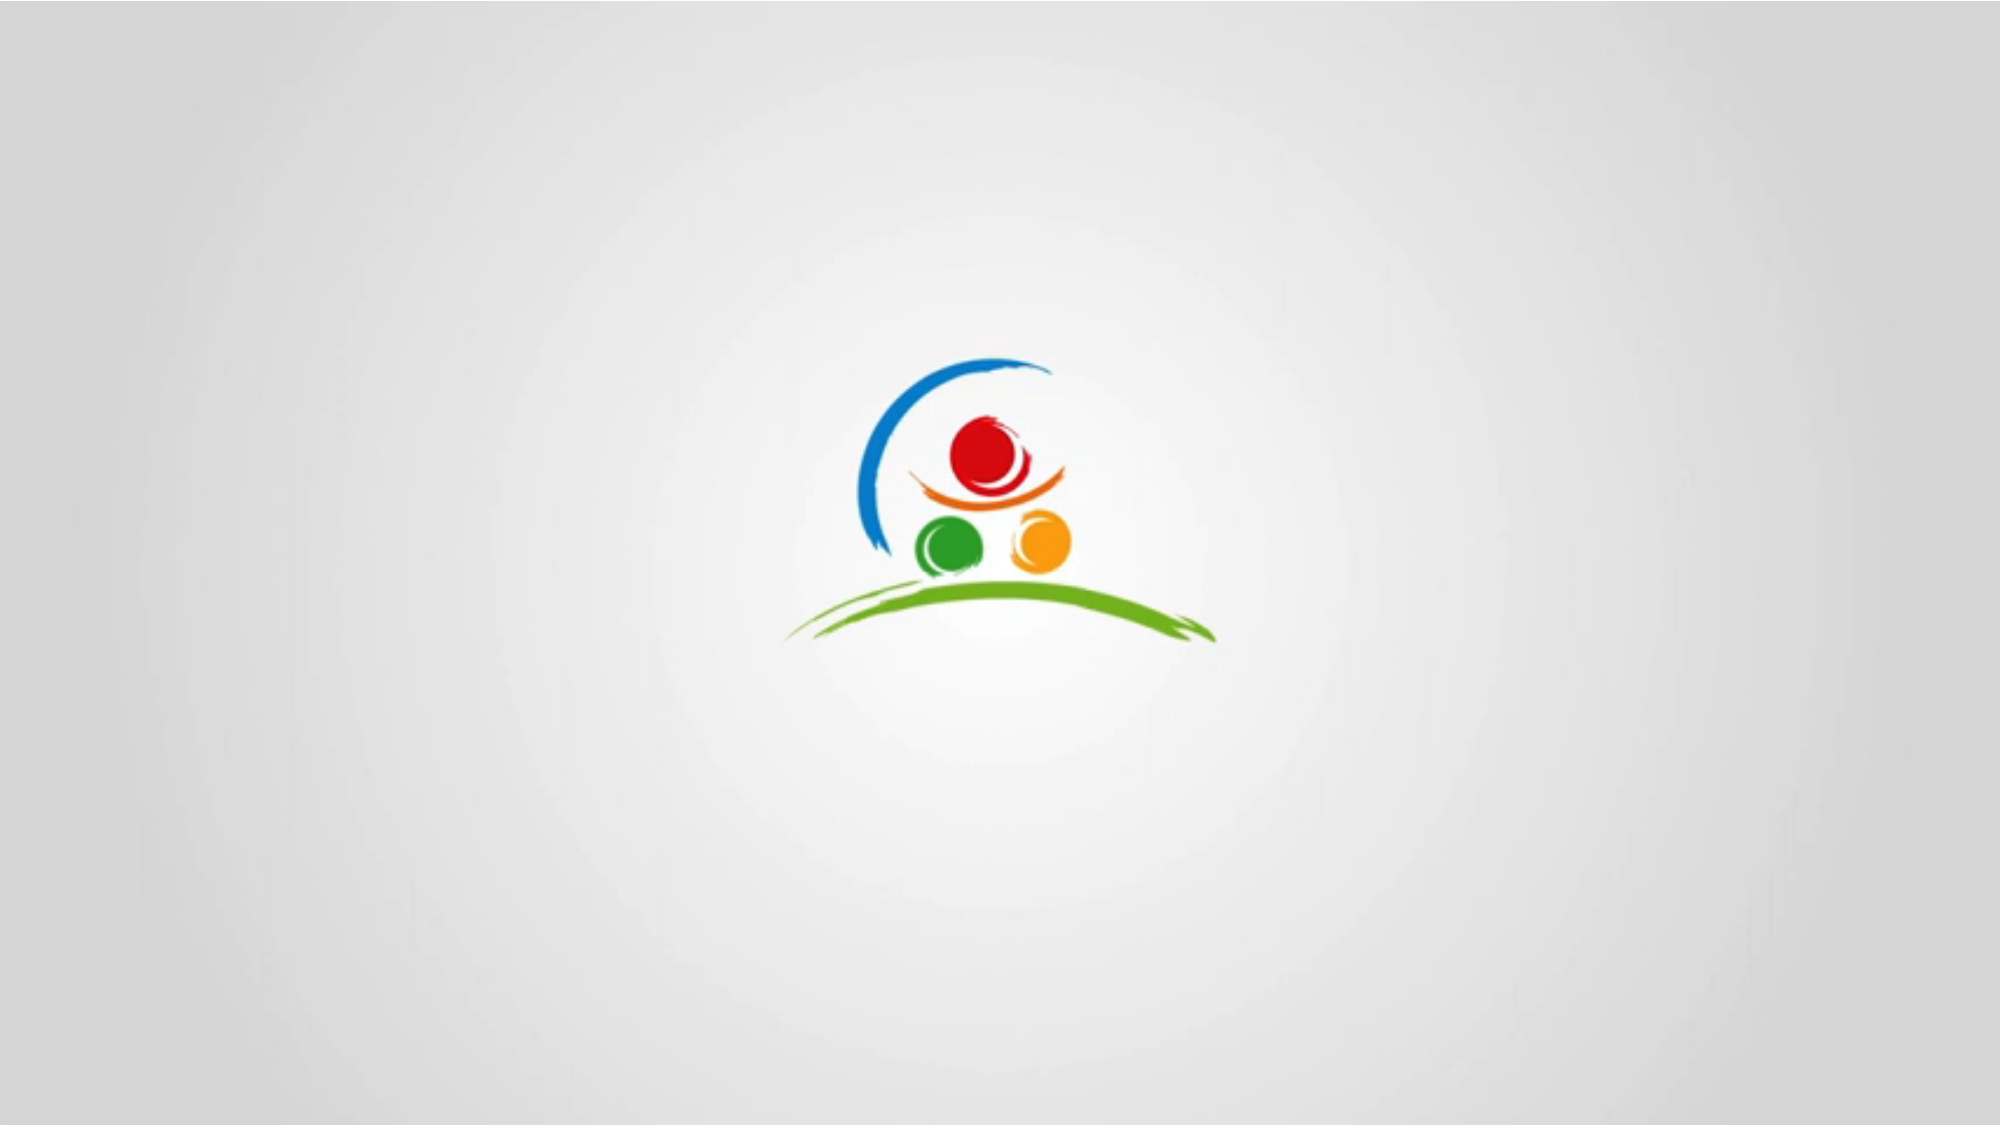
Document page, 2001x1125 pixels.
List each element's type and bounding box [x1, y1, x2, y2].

text_box [0, 0, 2000, 1125]
